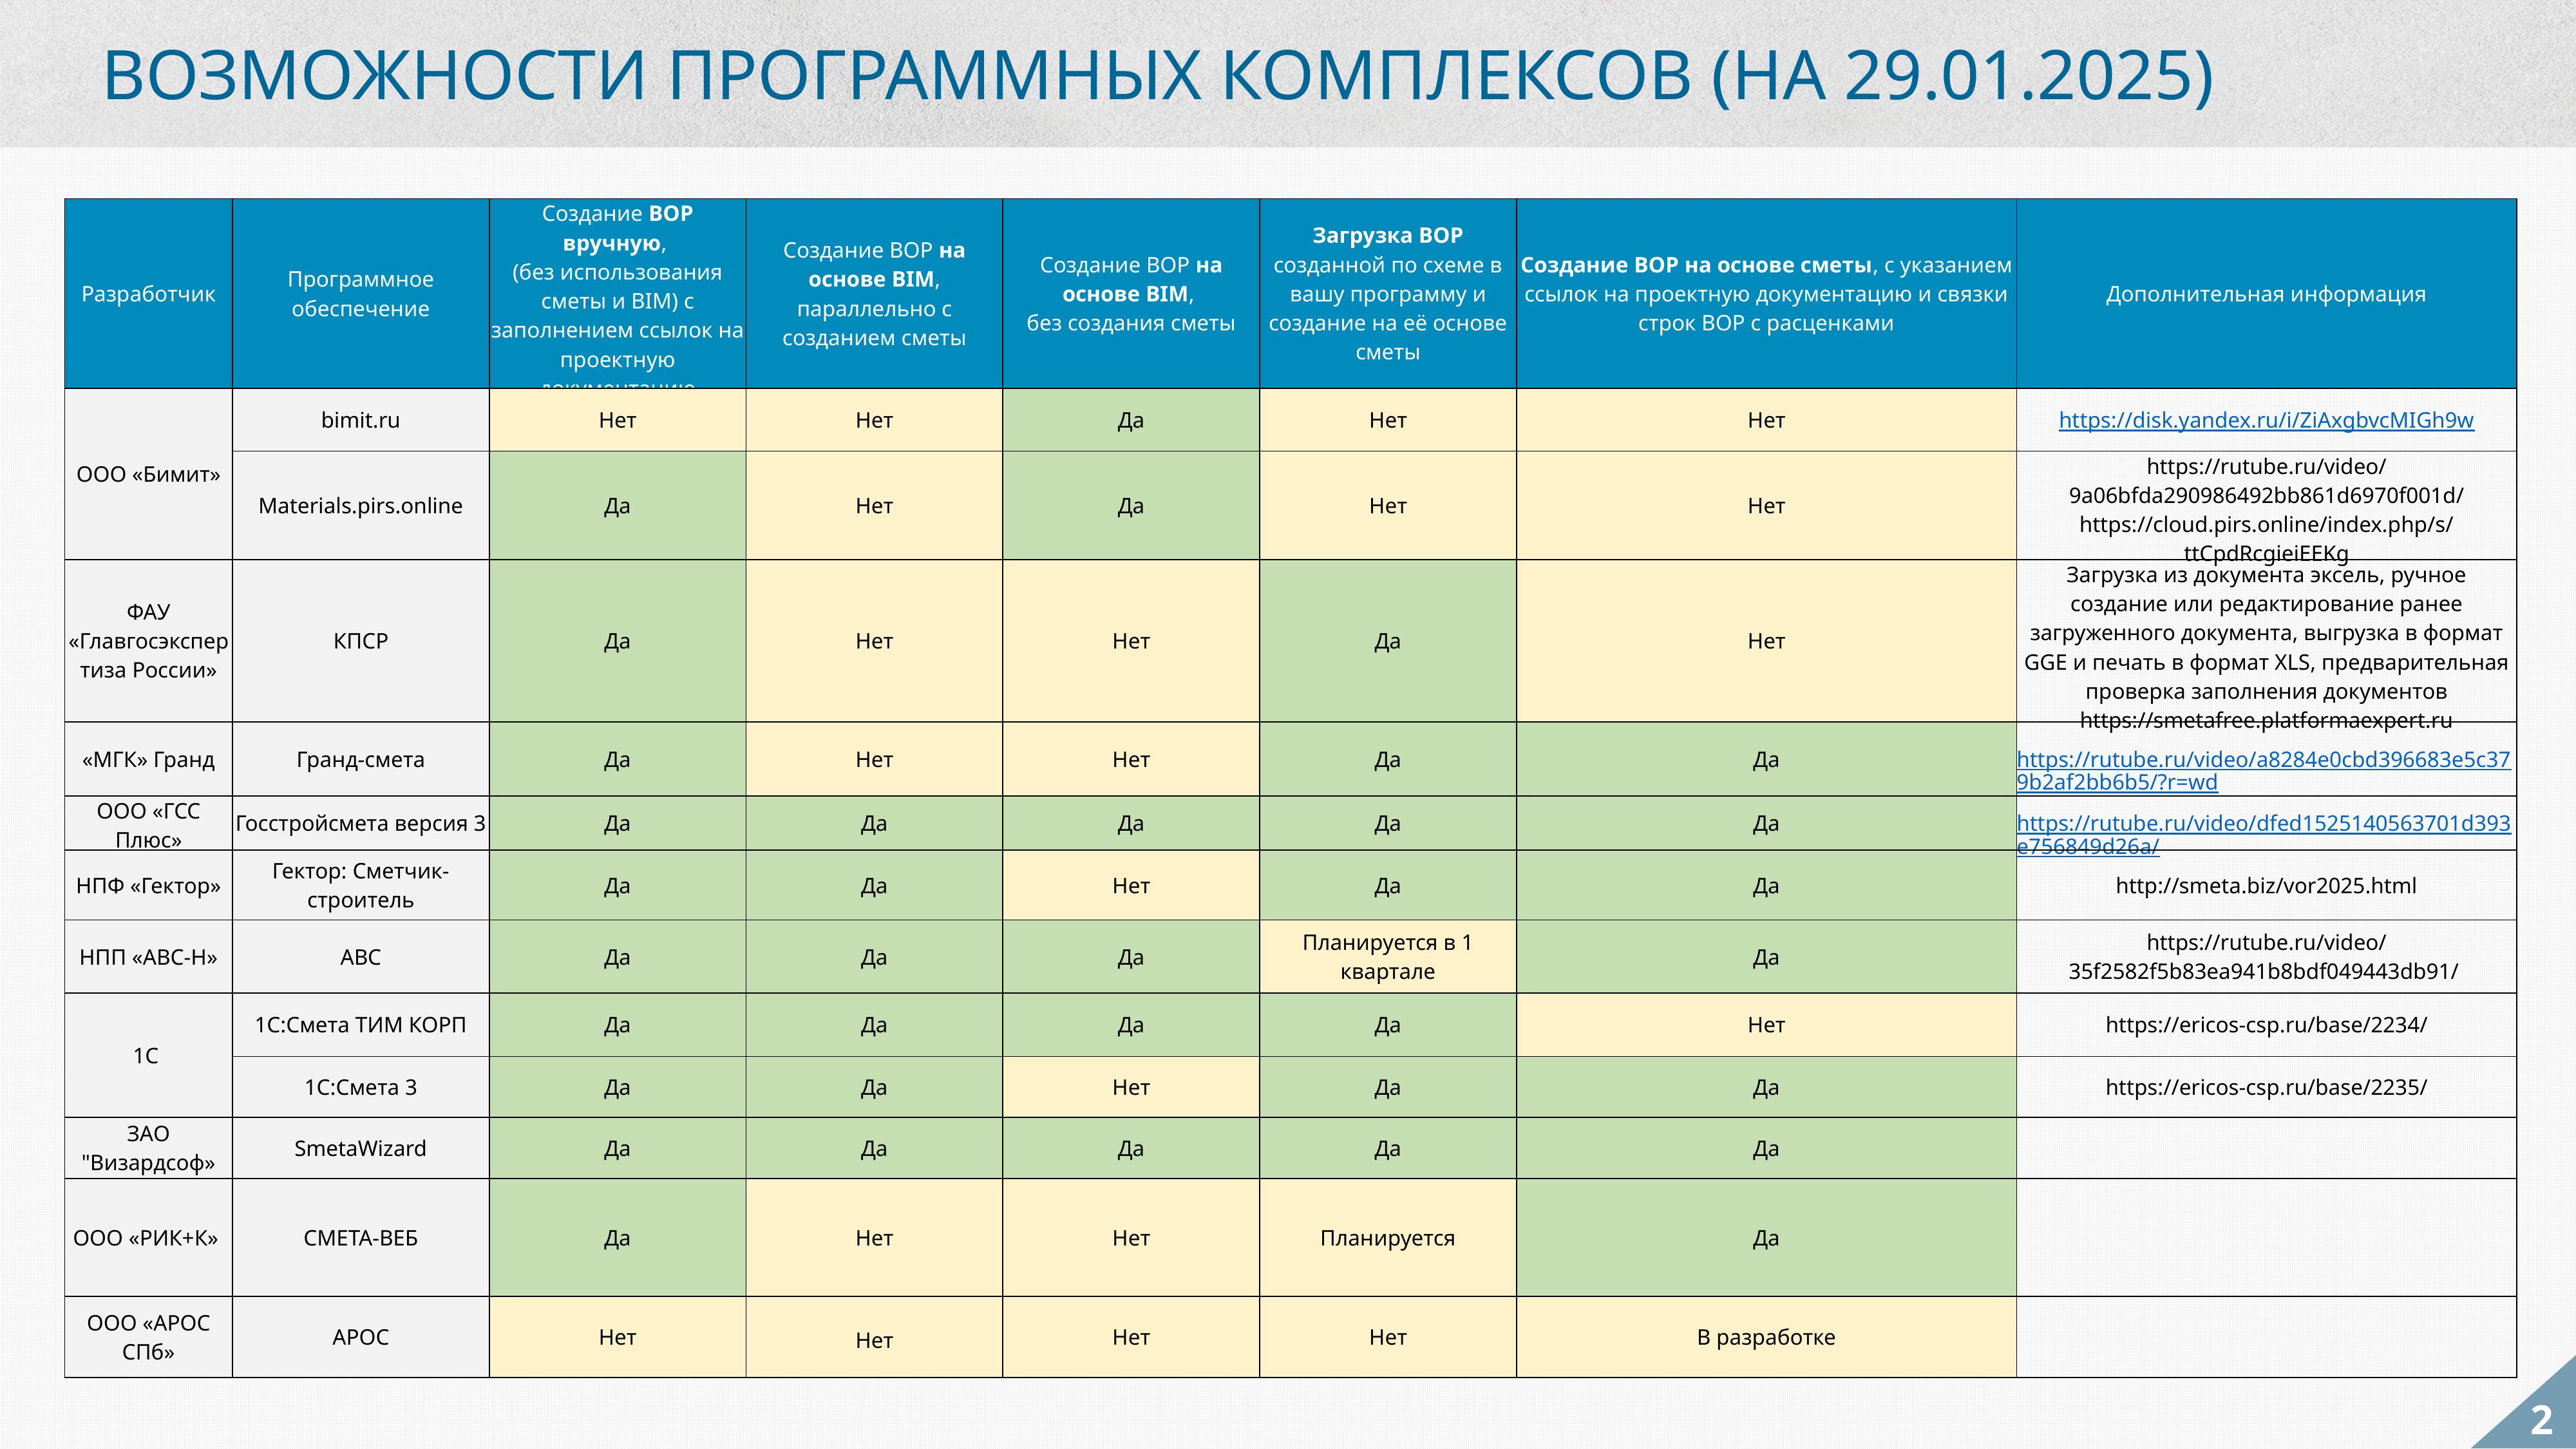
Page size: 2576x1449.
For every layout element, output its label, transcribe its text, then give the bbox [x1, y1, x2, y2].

table_cell Да [490, 451, 746, 559]
table_cell Да [1003, 920, 1259, 992]
table_cell Нет [746, 1179, 1002, 1296]
table_cell bimit.ru [233, 389, 489, 451]
table_cell Загрузка из документа эксель, ручное создание или редактирование ранее загруженного документа, выгрузка в формат GGE и печать в формат XLS, предварительная проверка заполнения документов https://smetafree.platformaexpert.ru [2017, 560, 2516, 721]
table_cell Да [746, 920, 1002, 992]
table_cell Нет [746, 389, 1002, 451]
table_header Создание ВОР на основе сметы, с указанием ссылок на проектную документацию и связки строк ВОР с расценками [1517, 199, 2016, 388]
table_cell НПП «АВС-Н» [65, 920, 232, 992]
table_cell Да [490, 560, 746, 721]
table_cell В разработке [1517, 1297, 2016, 1377]
table_cell Да [746, 1118, 1002, 1178]
table_header Программное обеспечение [233, 199, 489, 388]
table_cell ООО «Бимит» [65, 389, 232, 559]
table_cell Да [490, 1118, 746, 1178]
table_cell Нет [1003, 1057, 1259, 1117]
table_cell Да [1517, 1179, 2016, 1296]
table_cell Да [1517, 723, 2016, 795]
table_cell [2017, 1118, 2516, 1178]
table_cell Да [1003, 797, 1259, 849]
table_cell Materials.pirs.online [233, 451, 489, 559]
table_cell Планируется [1260, 1179, 1516, 1296]
table_cell Да [1260, 851, 1516, 920]
table_cell https://rutube.ru/video/35f2582f5b83ea941b8bdf049443db91/ [2017, 920, 2516, 992]
table_header Разработчик [65, 199, 232, 388]
table_cell Нет [746, 560, 1002, 721]
table_cell Да [1260, 1118, 1516, 1178]
table_cell Нет [746, 723, 1002, 795]
table_cell Да [746, 797, 1002, 849]
table_cell Да [1517, 797, 2016, 849]
table_header Создание ВОР на основе BIM, параллельно с созданием сметы [746, 199, 1002, 388]
table_cell СМЕТА-ВЕБ [233, 1179, 489, 1296]
table_cell Да [1260, 994, 1516, 1056]
table_cell Планируется в 1 квартале [1260, 920, 1516, 992]
table_cell https://rutube.ru/video/a8284e0cbd396683e5c379b2af2bb6b5/?r=wd [2017, 723, 2516, 795]
table_cell Да [1260, 560, 1516, 721]
table_cell https://disk.yandex.ru/i/ZiAxgbvcMIGh9w [2017, 389, 2516, 451]
table_cell Да [490, 994, 746, 1056]
table_cell Да [746, 994, 1002, 1056]
table_cell «МГК» Гранд [65, 723, 232, 795]
table_cell Нет [1517, 994, 2016, 1056]
table_cell Нет [1517, 451, 2016, 559]
text_box [2470, 1407, 2517, 1448]
table_cell Нет [1003, 723, 1259, 795]
table_cell Нет [490, 1297, 746, 1377]
table_cell Нет [1003, 1297, 1259, 1377]
text_box 2 [2517, 1388, 2568, 1448]
table_cell АВС [233, 920, 489, 992]
table_header Создание ВОР на основе BIM, без создания сметы [1003, 199, 1259, 388]
table_cell Да [1003, 994, 1259, 1056]
picture [0, 0, 2576, 147]
table_cell Нет [1003, 851, 1259, 920]
table_cell Да [1517, 920, 2016, 992]
table_cell Нет [1517, 560, 2016, 721]
table_cell Да [1003, 451, 1259, 559]
table_cell АРОС [233, 1297, 489, 1377]
table_cell https://rutube.ru/video/dfed1525140563701d393e756849d26a/ [2017, 797, 2516, 849]
table_cell ООО «АРОС СПб» [65, 1297, 232, 1377]
table_cell https://ericos-csp.ru/base/2234/ [2017, 994, 2516, 1056]
table_cell Нет [1260, 1297, 1516, 1377]
table_cell Нет [746, 1297, 1002, 1377]
text_box [2538, 1355, 2576, 1448]
table_cell Нет [490, 389, 746, 451]
table_cell Да [1517, 1057, 2016, 1117]
table_cell Да [490, 723, 746, 795]
table_cell Да [490, 1057, 746, 1117]
table_cell Нет [1003, 560, 1259, 721]
table_cell Да [1260, 1057, 1516, 1117]
table_cell КПСР [233, 560, 489, 721]
table_cell Нет [1003, 1179, 1259, 1296]
table_cell Нет [746, 451, 1002, 559]
table_cell Да [1517, 851, 2016, 920]
table_cell Да [746, 851, 1002, 920]
table_cell Да [746, 1057, 1002, 1117]
table_cell ЗАО "Визардсоф» [65, 1118, 232, 1178]
table_cell Гранд-смета [233, 723, 489, 795]
table_cell Да [1003, 1118, 1259, 1178]
table_cell Да [1517, 1118, 2016, 1178]
table_cell [2017, 1179, 2516, 1296]
table_cell Нет [1517, 389, 2016, 451]
table_cell ФАУ «Главгосэкспертиза России» [65, 560, 232, 721]
table_cell Нет [1260, 451, 1516, 559]
table_header Дополнительная информация [2017, 199, 2516, 388]
table_cell Да [490, 1179, 746, 1296]
table_cell Да [490, 851, 746, 920]
table_cell Нет [1260, 389, 1516, 451]
table_cell [2017, 1297, 2516, 1377]
table_cell Да [490, 920, 746, 992]
table_cell 1С [65, 994, 232, 1117]
table_cell ООО «ГСС Плюс» [65, 797, 232, 849]
table_cell https://ericos-csp.ru/base/2235/ [2017, 1057, 2516, 1117]
table_cell SmetaWizard [233, 1118, 489, 1178]
table_header Загрузка ВОР созданной по схеме в вашу программу и создание на её основе сметы [1260, 199, 1516, 388]
table_cell ООО «РИК+К» [65, 1179, 232, 1296]
table_cell 1С:Смета 3 [233, 1057, 489, 1117]
table_cell НПФ «Гектор» [65, 851, 232, 920]
table_cell Да [1003, 389, 1259, 451]
table_cell http://smeta.biz/vor2025.html [2017, 851, 2516, 920]
table_cell Госстройсмета версия 3 [233, 797, 489, 849]
table_cell Да [490, 797, 746, 849]
table_header Создание ВОР вручную, (без использования сметы и BIM) с заполнением ссылок на проектную документацию [490, 199, 746, 388]
table_cell Гектор: Сметчик-строитель [233, 851, 489, 920]
table_cell Да [1260, 797, 1516, 849]
table_cell https://rutube.ru/video/9a06bfda290986492bb861d6970f001d/ https://cloud.pirs.online/index.php/s/ttCpdRcgieiEEKg [2017, 451, 2516, 559]
table_cell Да [1260, 723, 1516, 795]
table_cell 1С:Смета ТИМ КОРП [233, 994, 489, 1056]
